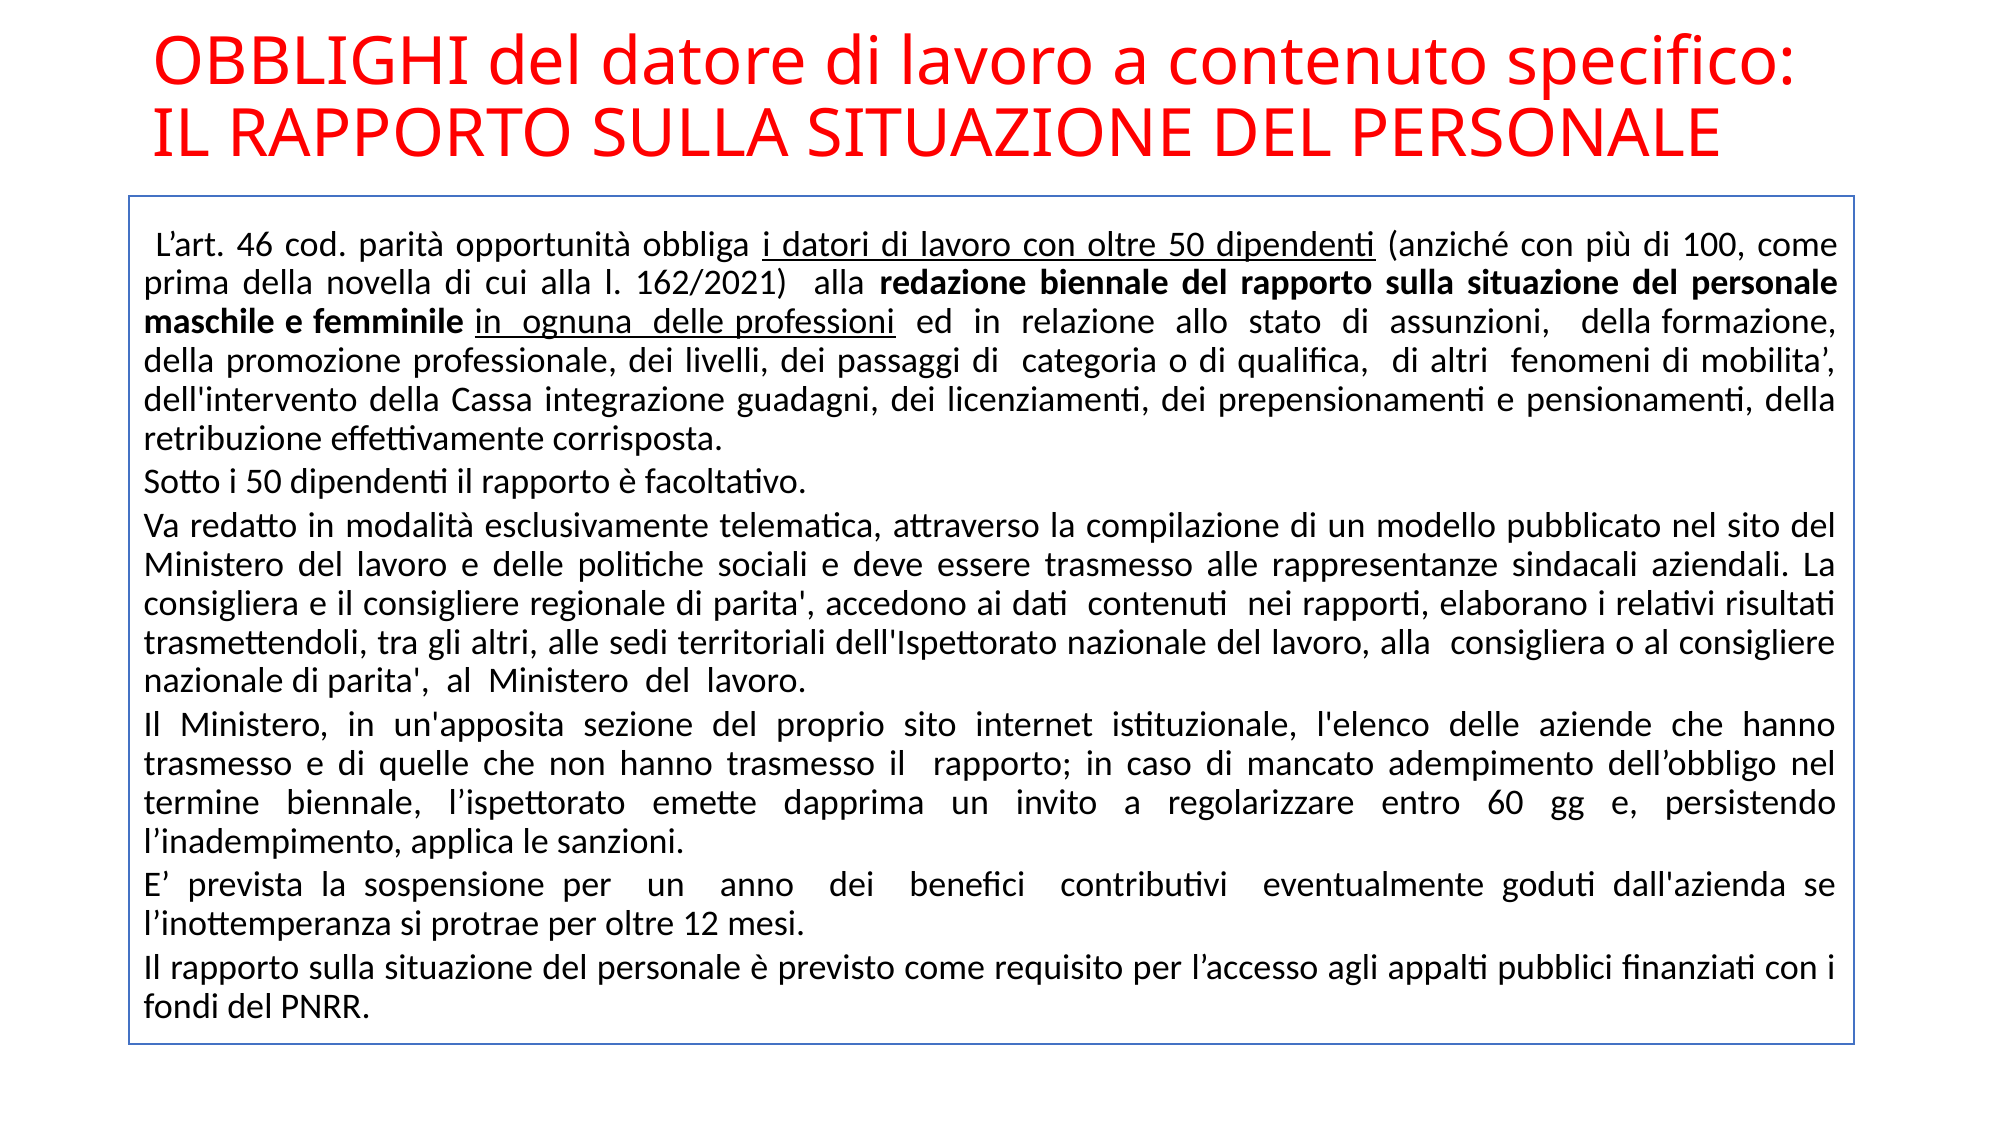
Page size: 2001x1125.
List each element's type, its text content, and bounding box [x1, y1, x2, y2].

list L’art. 46 cod. parità opportunità obbliga i datori di lavoro con oltre 50 dipendenti (anziché con più di 100, come prima della novella di cui alla l. 162/2021) alla redazione biennale del rapporto sulla situazione del personale maschile e femminile in ognuna delle professioni ed in relazione allo stato di assunzioni, della formazione, della promozione professionale, dei livelli, dei passaggi di categoria o di qualifica, di altri fenomeni di mobilita’, dell'intervento della Cassa integrazione guadagni, dei licenziamenti, dei prepensionamenti e pensionamenti, della retribuzione effettivamente corrisposta. Sotto i 50 dipendenti il rapporto è facoltativo. Va redatto in modalità esclusivamente telematica, attraverso la compilazione di un modello pubblicato nel sito del Ministero del lavoro e delle politiche sociali e deve essere trasmesso alle rappresentanze sindacali aziendali. La consigliera e il consigliere regionale di parita', accedono ai dati contenuti nei rapporti, elaborano i relativi risultati trasmettendoli, tra gli altri, alle sedi territoriali dell'Ispettorato nazionale del lavoro, alla consigliera o al consigliere nazionale di parita', al Ministero del lavoro. Il Ministero, in un'apposita sezione del proprio sito internet istituzionale, l'elenco delle aziende che hanno trasmesso e di quelle che non hanno trasmesso il rapporto; in caso di mancato adempimento dell’obbligo nel termine biennale, l’ispettorato emette dapprima un invito a regolarizzare entro 60 gg e, persistendo l’inadempimento, applica le sanzioni. E’ prevista la sospensione per un anno dei benefici contributivi eventualmente goduti dall'azienda se l’inottemperanza si protrae per oltre 12 mesi. Il rapporto sulla situazione del personale è previsto come requisito per l’accesso agli appalti pubblici finanziati con i fondi del PNRR. [128, 195, 1855, 1045]
title OBBLIGHI del datore di lavoro a contenuto specifico: IL RAPPORTO SULLA SITUAZIONE DEL PERSONALE [137, 81, 1863, 198]
